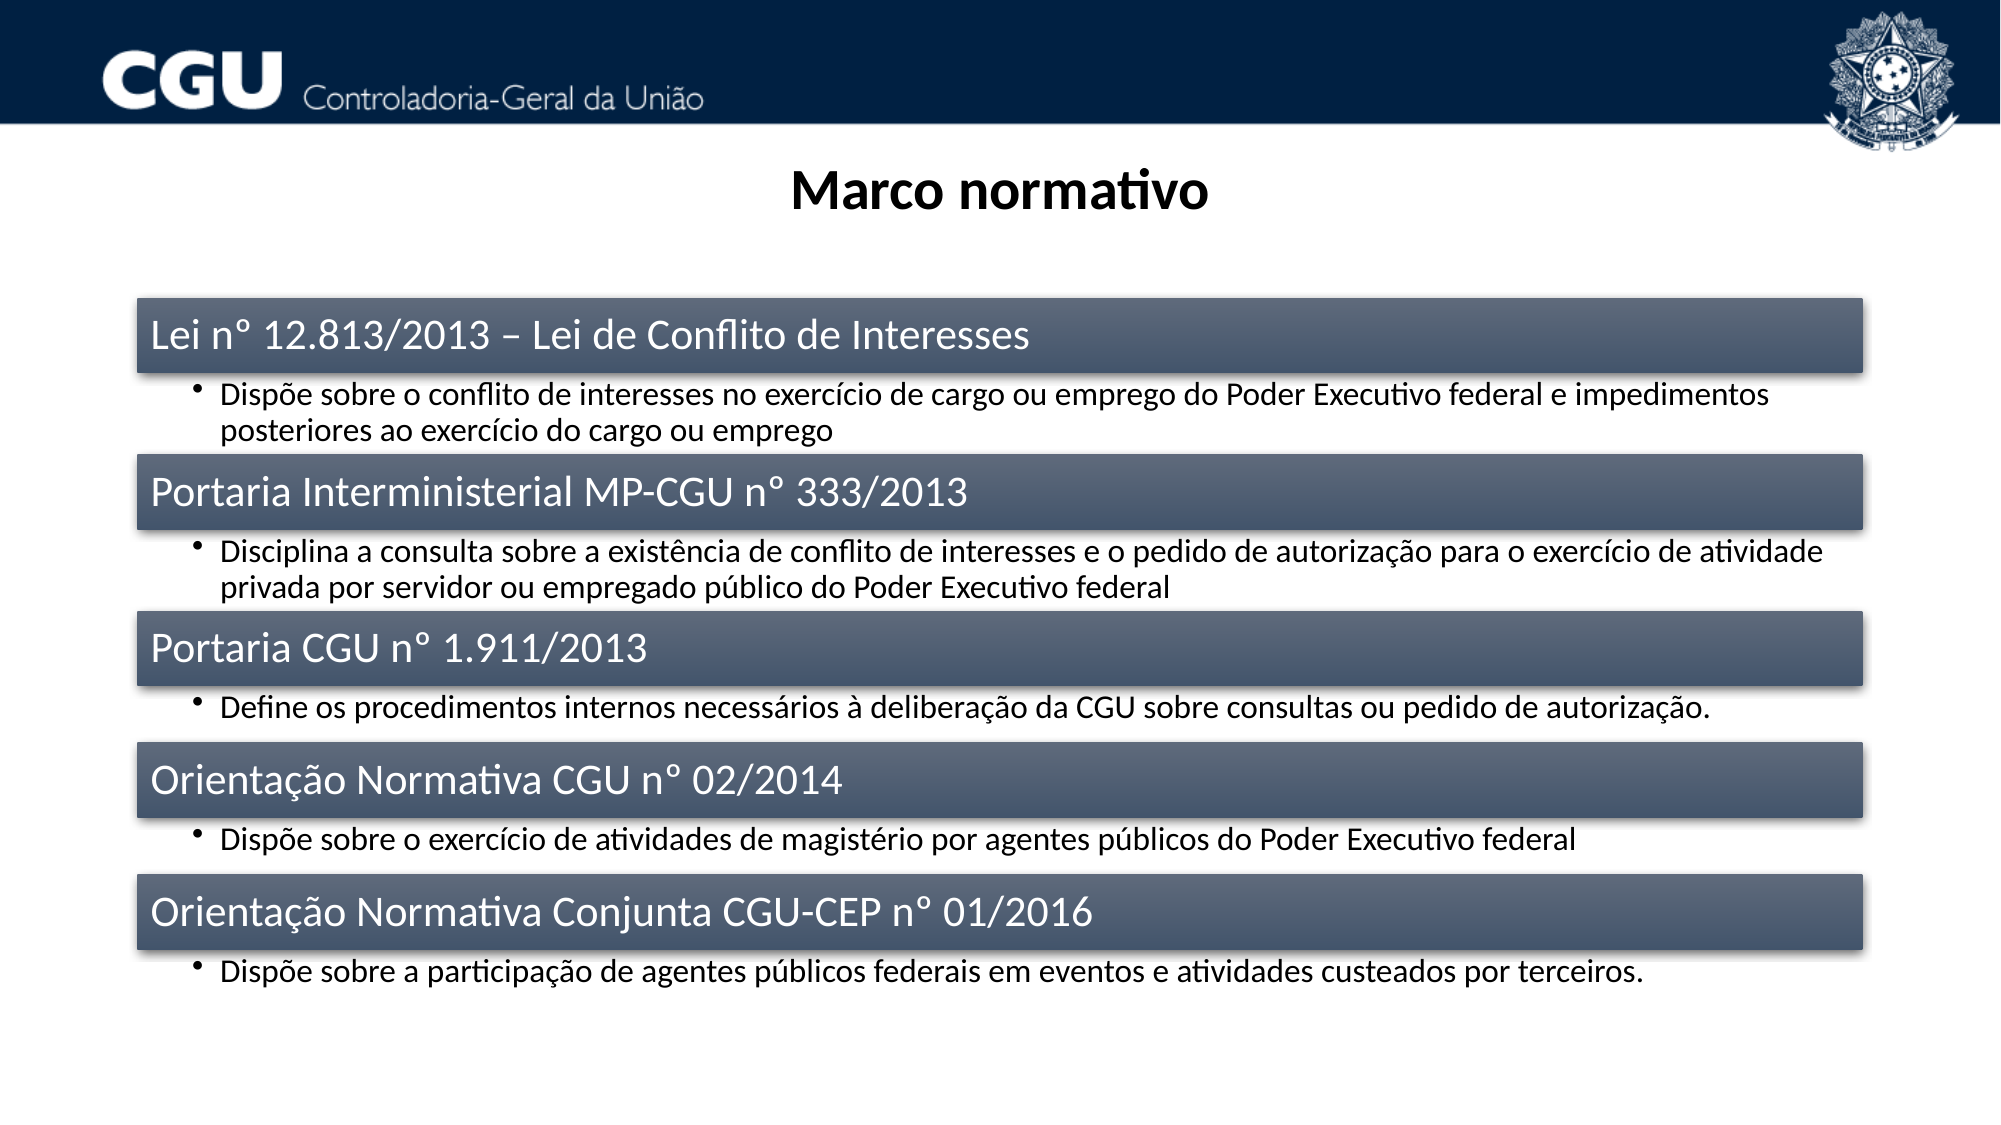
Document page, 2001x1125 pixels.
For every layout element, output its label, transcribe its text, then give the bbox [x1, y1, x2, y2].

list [137, 295, 1863, 1010]
picture [0, 0, 2001, 1125]
title Marco normativo [137, 147, 1863, 234]
